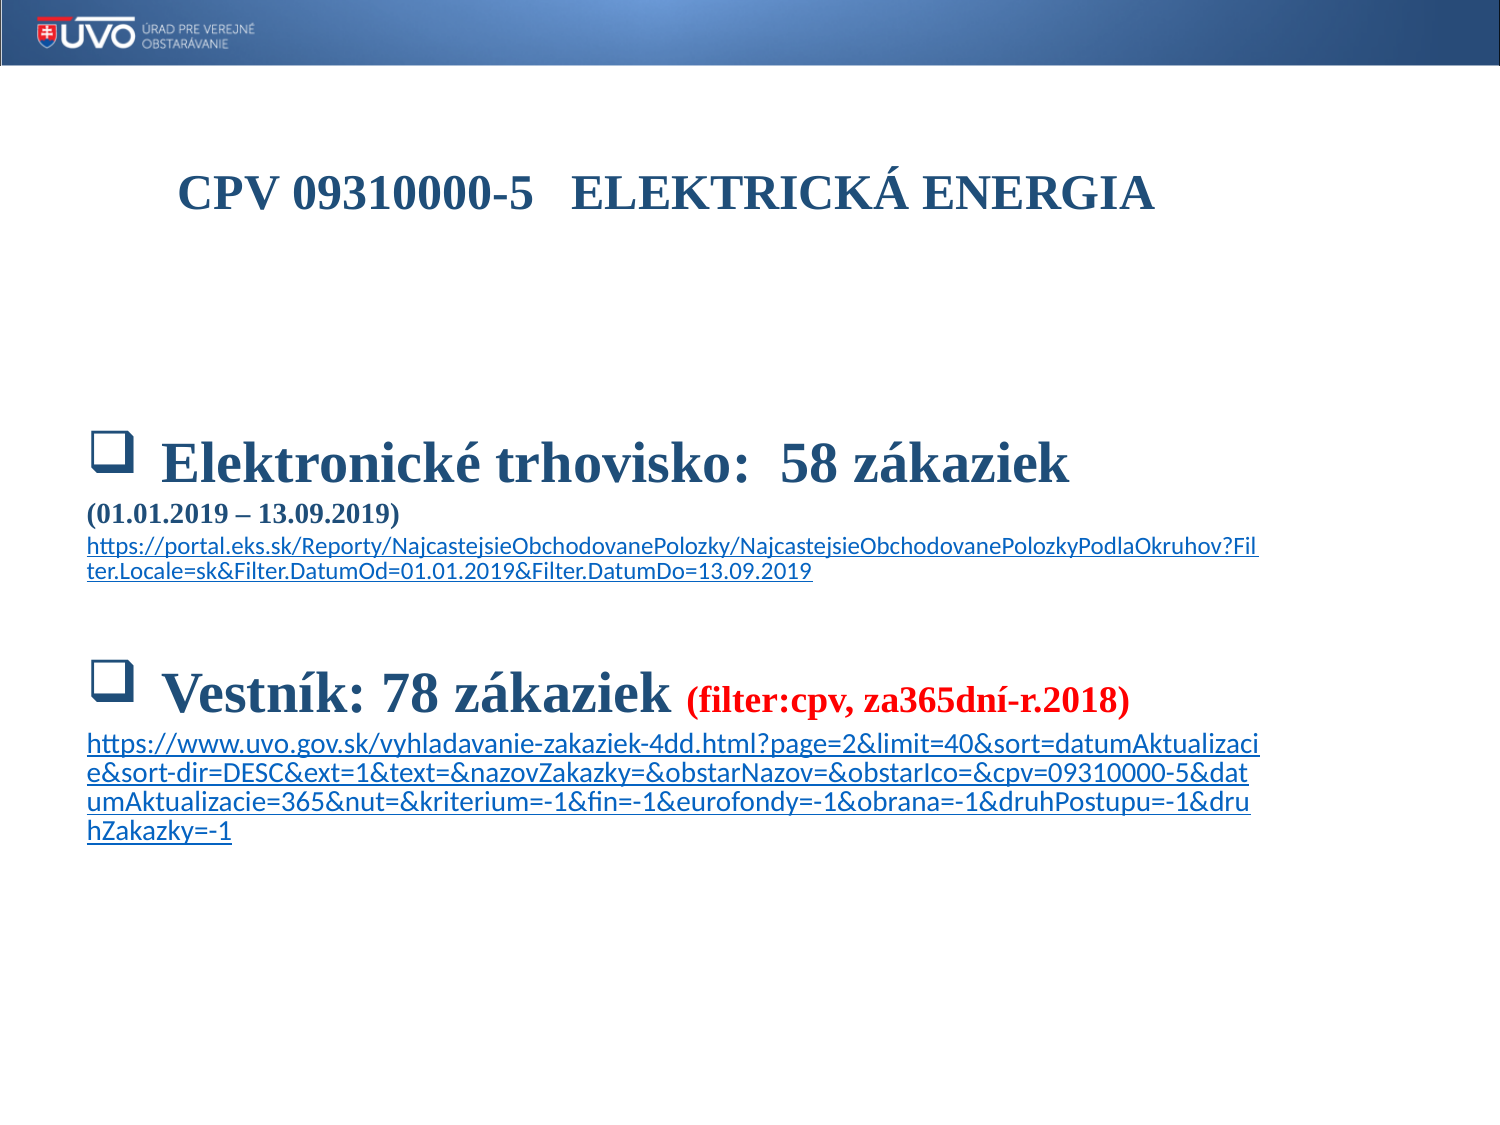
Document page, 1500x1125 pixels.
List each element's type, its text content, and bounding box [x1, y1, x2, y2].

text_box CPV 09310000-5 ELEKTRICKÁ ENERGIA [163, 152, 1171, 228]
picture [0, 0, 1500, 66]
text_box Elektronické trhovisko: 58 zákaziek (01.01.2019 – 13.09.2019) https://portal.eks.sk/Reporty/NajcastejsieObchodovanePolozky/NajcastejsieObchodovanePolozkyPodlaOkruhov?Filter.Locale=sk&Filter.DatumOd=01.01.2019&Filter.DatumDo=13.09.2019 Vestník: 78 zákaziek (filter:cpv, za365dní-r.2018) https://www.uvo.gov.sk/vyhladavanie-zakaziek-4dd.html?page=2&limit=40&sort=datumAktualizacie&sort-dir=DESC&ext=1&text=&nazovZakazky=&obstarNazov=&obstarIco=&cpv=09310000-5&datumAktualizacie=365&nut=&kriterium=-1&fin=-1&eurofondy=-1&obrana=-1&druhPostupu=-1&druhZakazky=-1 [71, 416, 1277, 822]
